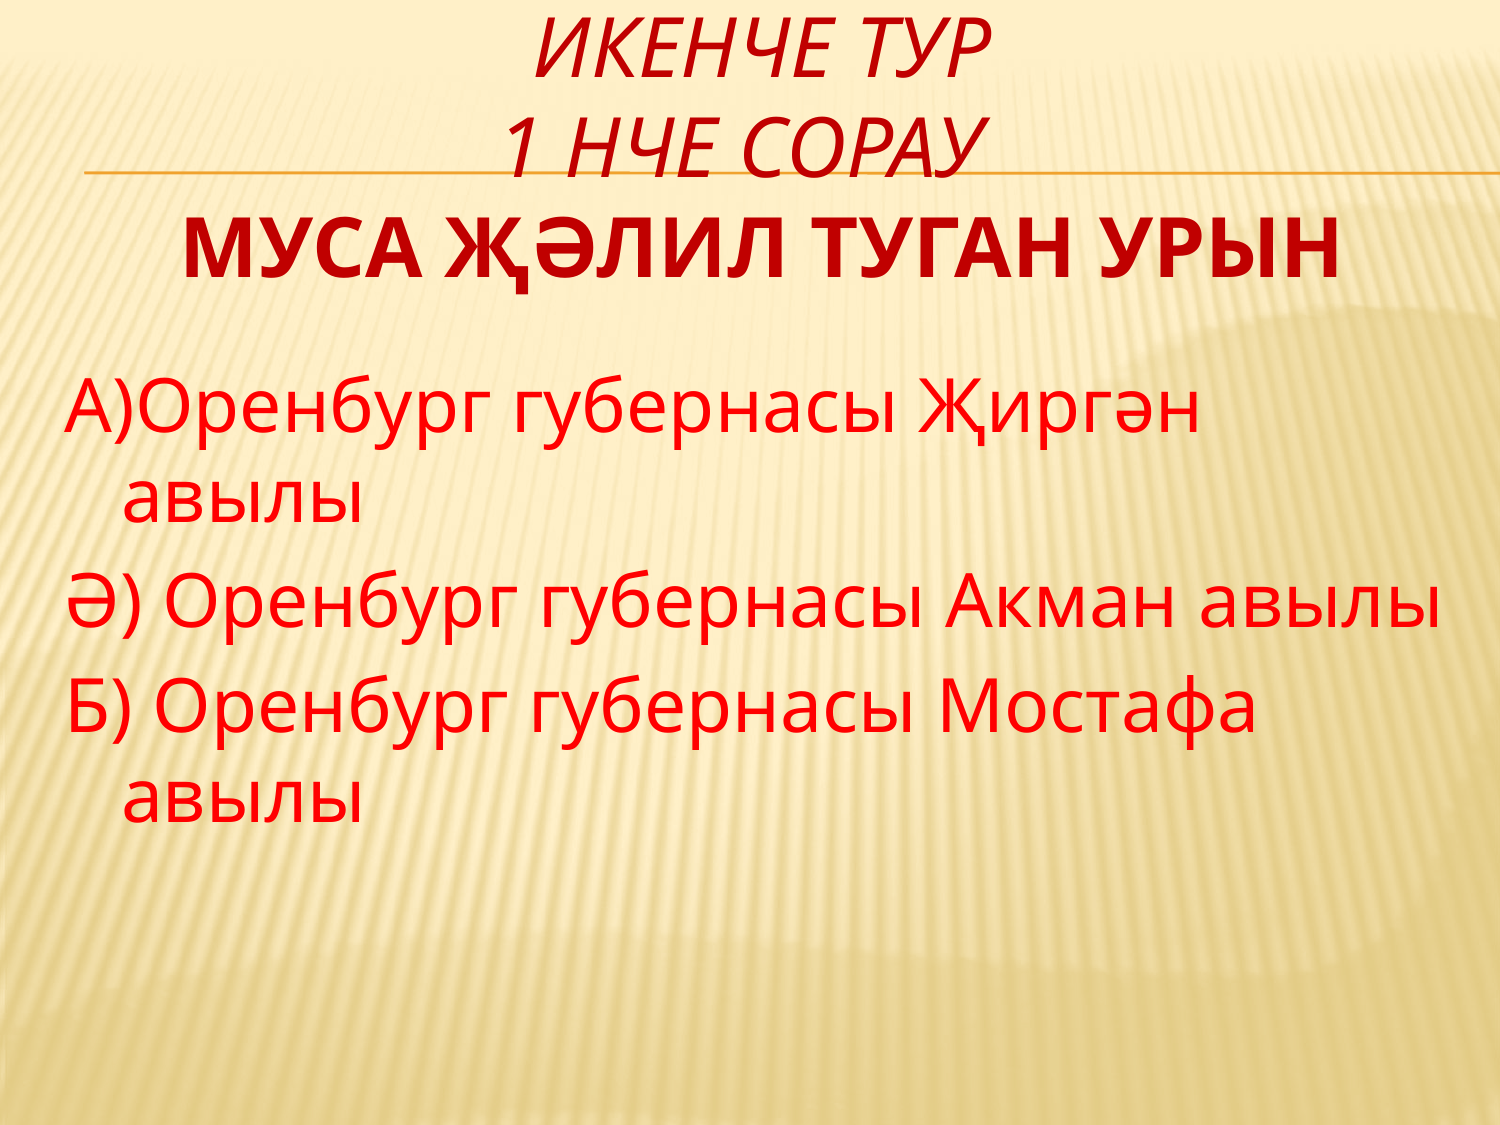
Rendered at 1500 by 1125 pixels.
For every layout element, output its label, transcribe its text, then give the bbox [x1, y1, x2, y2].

title икенче тур 1 нче сорау Муса Җәлил туган урын [50, 75, 1475, 213]
list А)Оренбург губернасы Җиргән авылы Ә) Оренбург губернасы Акман авылы Б) Оренбург губернасы Мостафа авылы [50, 254, 1475, 998]
